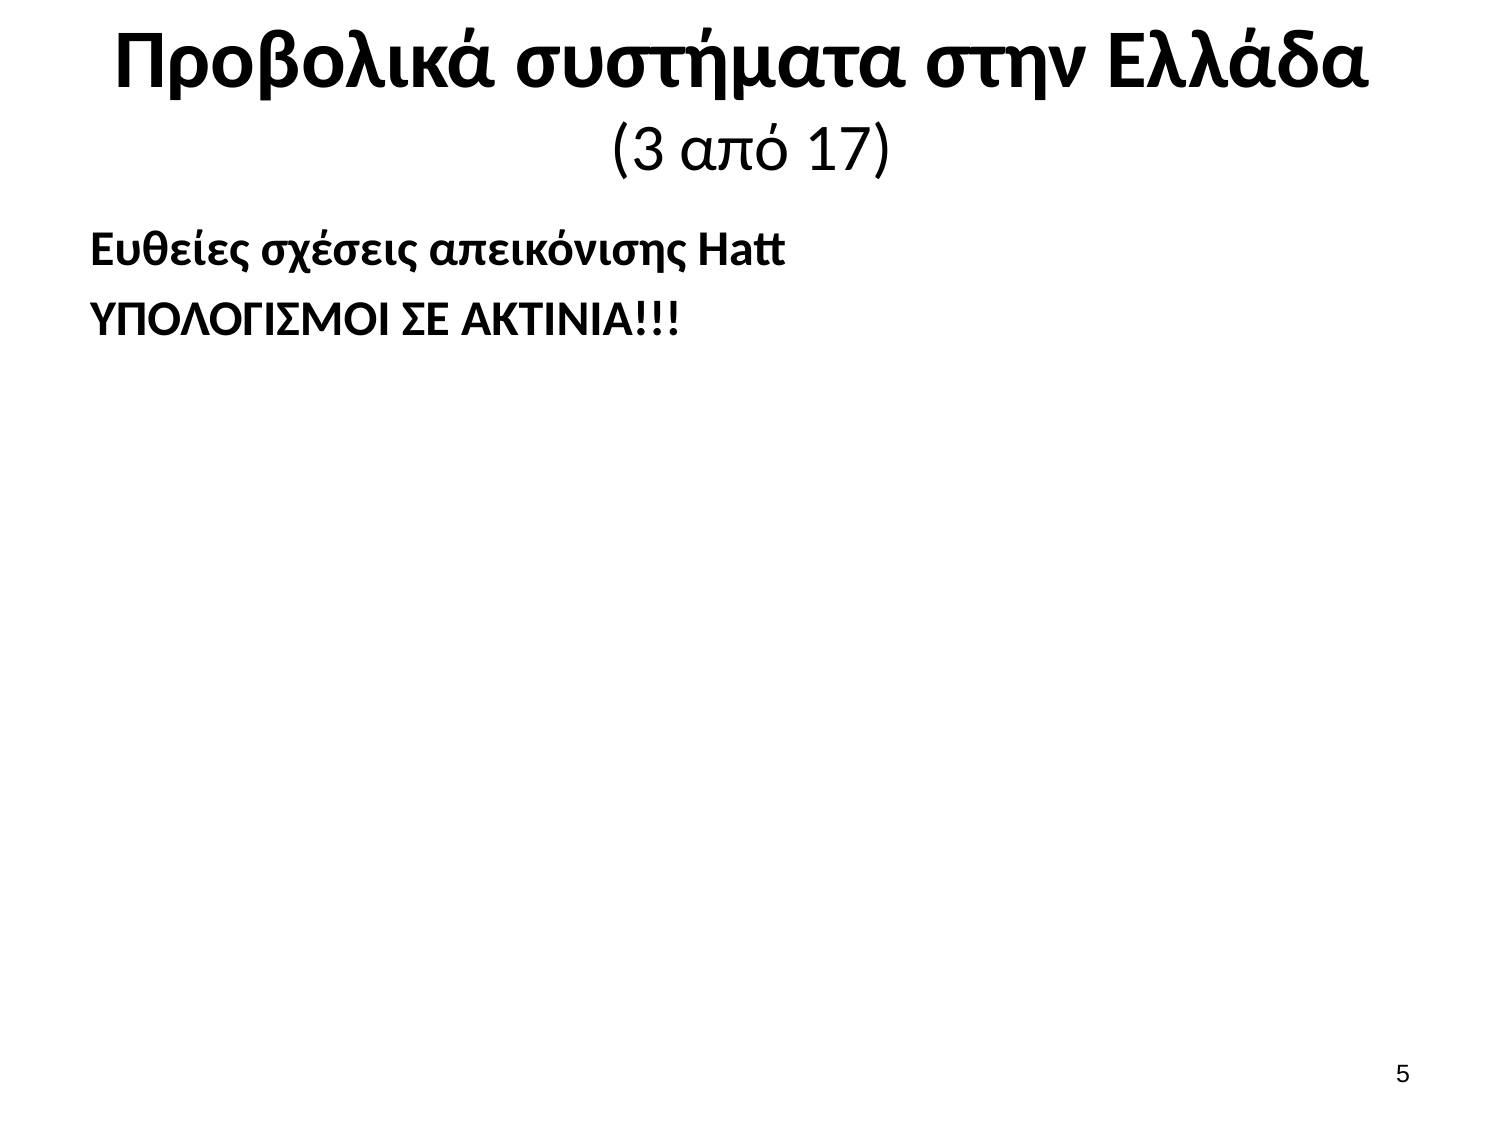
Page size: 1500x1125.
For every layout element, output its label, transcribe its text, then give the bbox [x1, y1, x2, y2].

title Προβολικά συστήματα στην Ελλάδα (3 από 17) [76, 19, 1427, 169]
slide_number 4 [1074, 1042, 1425, 1103]
